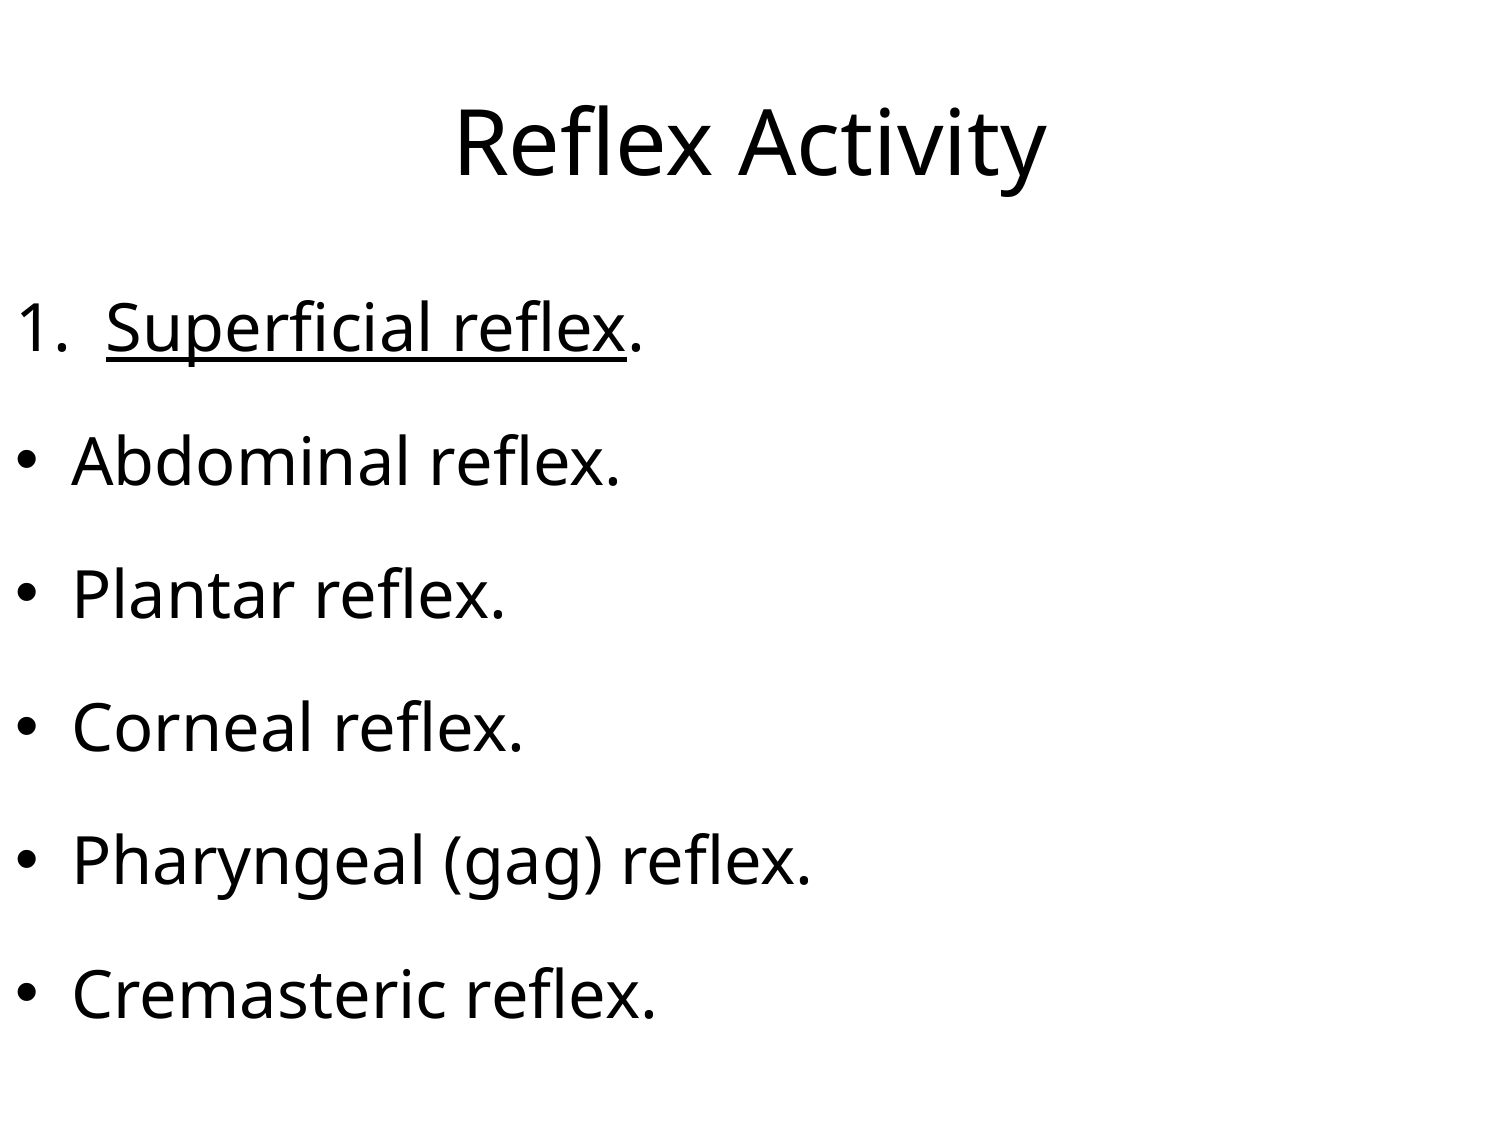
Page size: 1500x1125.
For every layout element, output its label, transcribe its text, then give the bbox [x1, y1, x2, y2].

title Reflex Activity [75, 45, 1425, 233]
list 1. Superficial reflex. Abdominal reflex. Plantar reflex. Corneal reflex. Pharyngeal (gag) reflex. Cremasteric reflex. [0, 237, 838, 1093]
